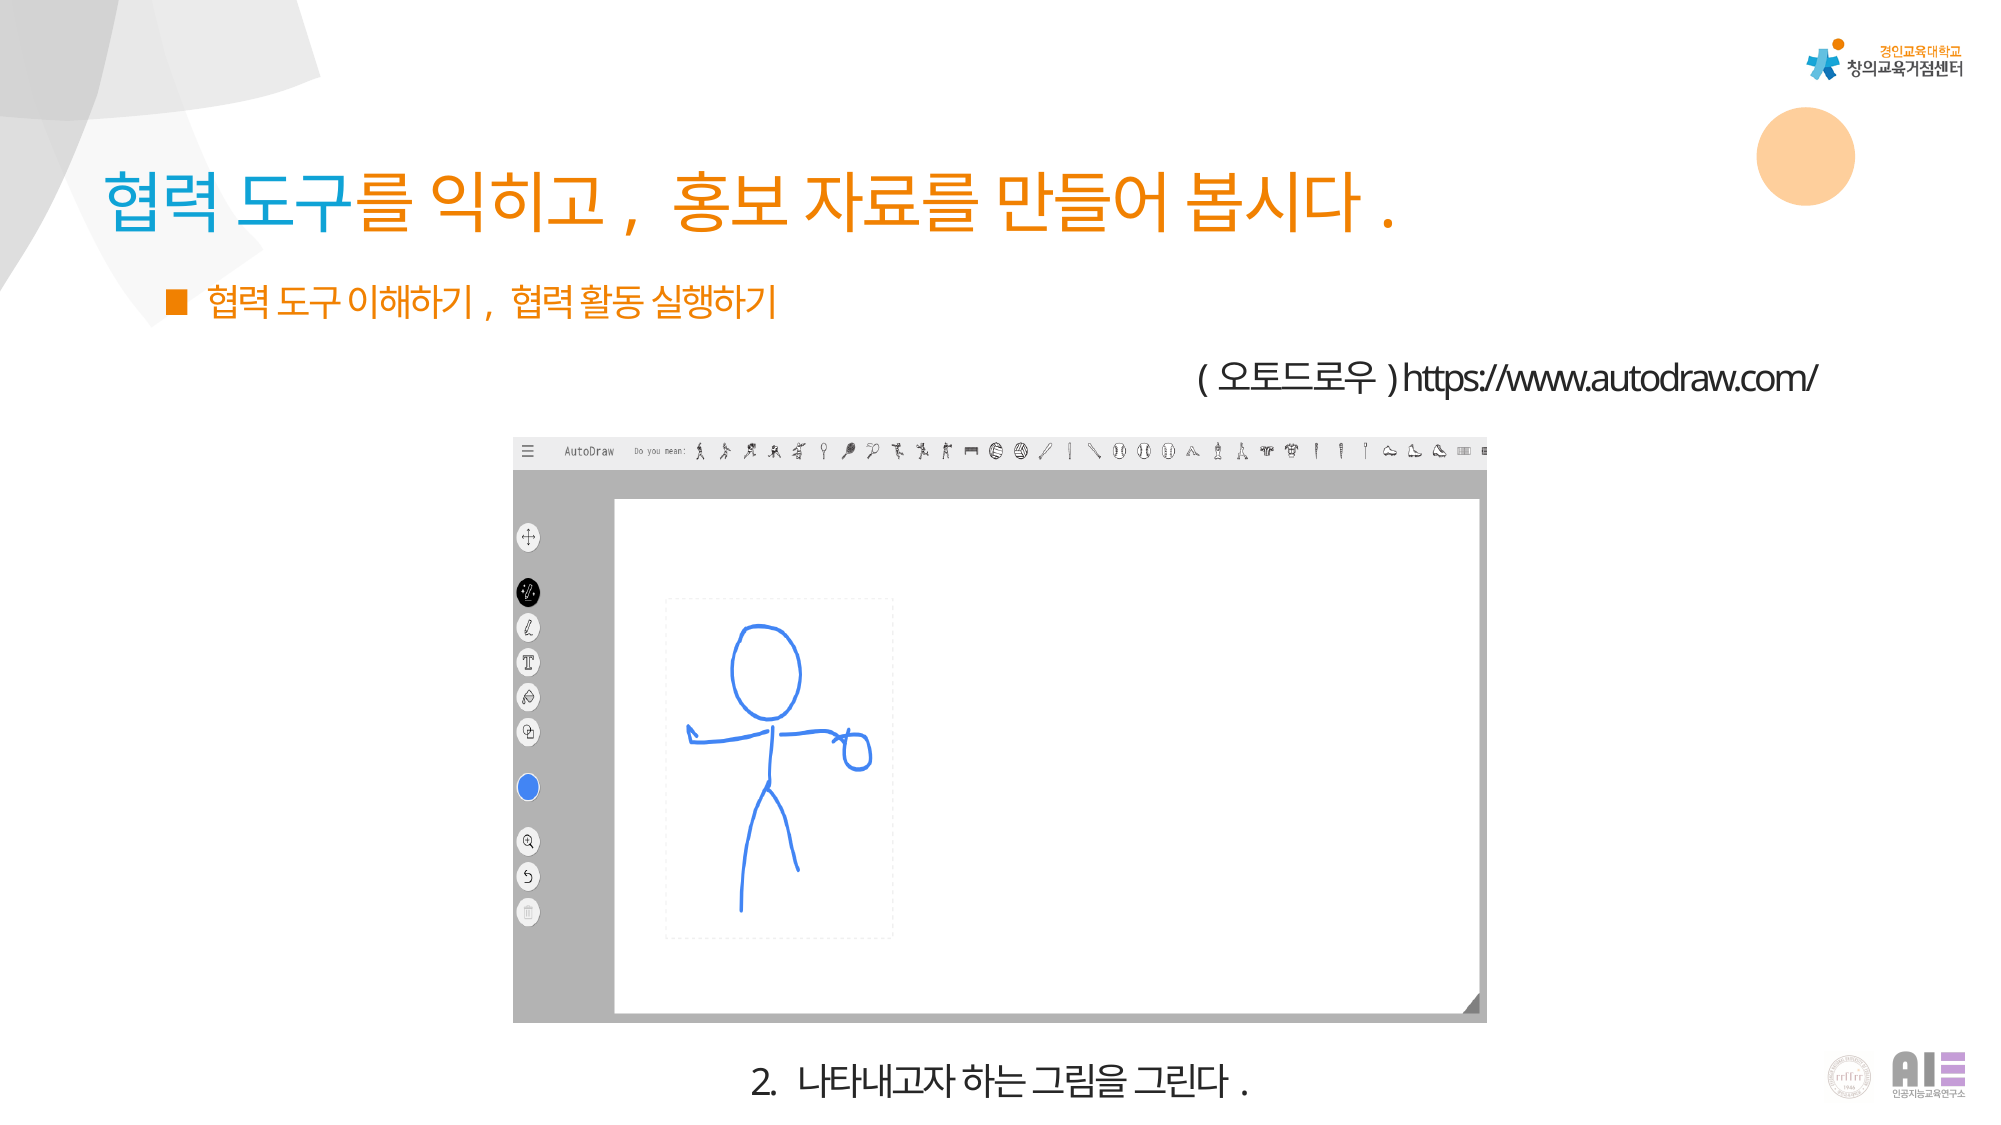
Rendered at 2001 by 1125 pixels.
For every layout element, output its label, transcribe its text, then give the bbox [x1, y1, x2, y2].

text_box 협력 도구를 익히고, 홍보 자료를 만들어 봅시다. [89, 153, 1411, 248]
picture [512, 437, 1487, 1023]
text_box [166, 271, 845, 331]
text_box 2. 나타내고자 하는 그림을 그린다. [164, 1041, 1836, 1110]
text_box (오토드로우) https://www.autodraw.com/ [163, 337, 1835, 407]
picture [1803, 36, 1967, 83]
